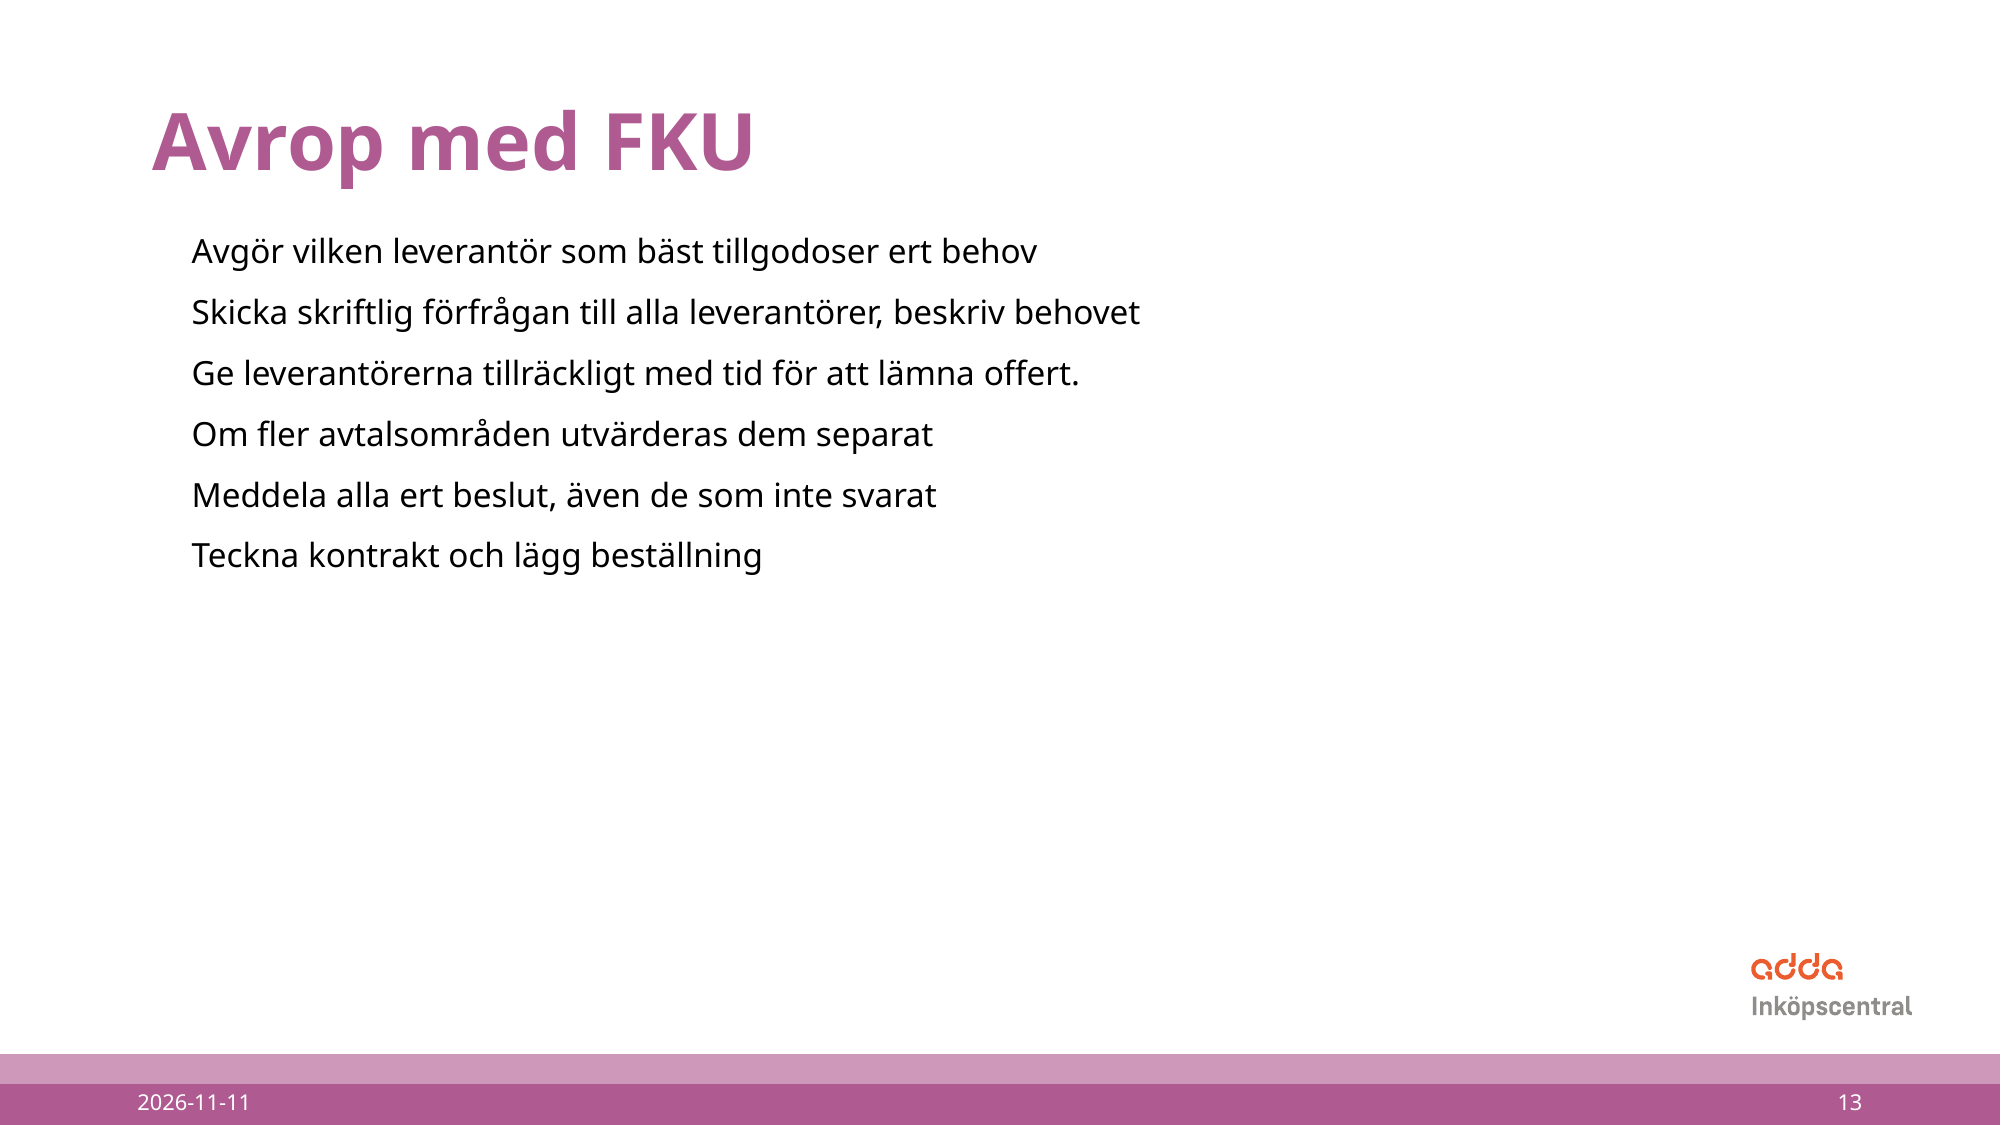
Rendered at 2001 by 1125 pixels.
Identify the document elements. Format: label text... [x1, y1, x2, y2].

footer [662, 1082, 1338, 1125]
slide_number 13 [1412, 1082, 1863, 1125]
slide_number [137, 1082, 588, 1125]
list Avgör vilken leverantör som bäst tillgodoser ert behov Skicka skriftlig förfrågan till alla leverantörer, beskriv behovet Ge leverantörerna tillräckligt med tid för att lämna offert. Om fler avtalsområden utvärderas dem separat Meddela alla ert beslut, även de som inte svarat Teckna kontrakt och lägg beställning [191, 230, 1809, 955]
title Avrop med FKU [153, 102, 1847, 188]
